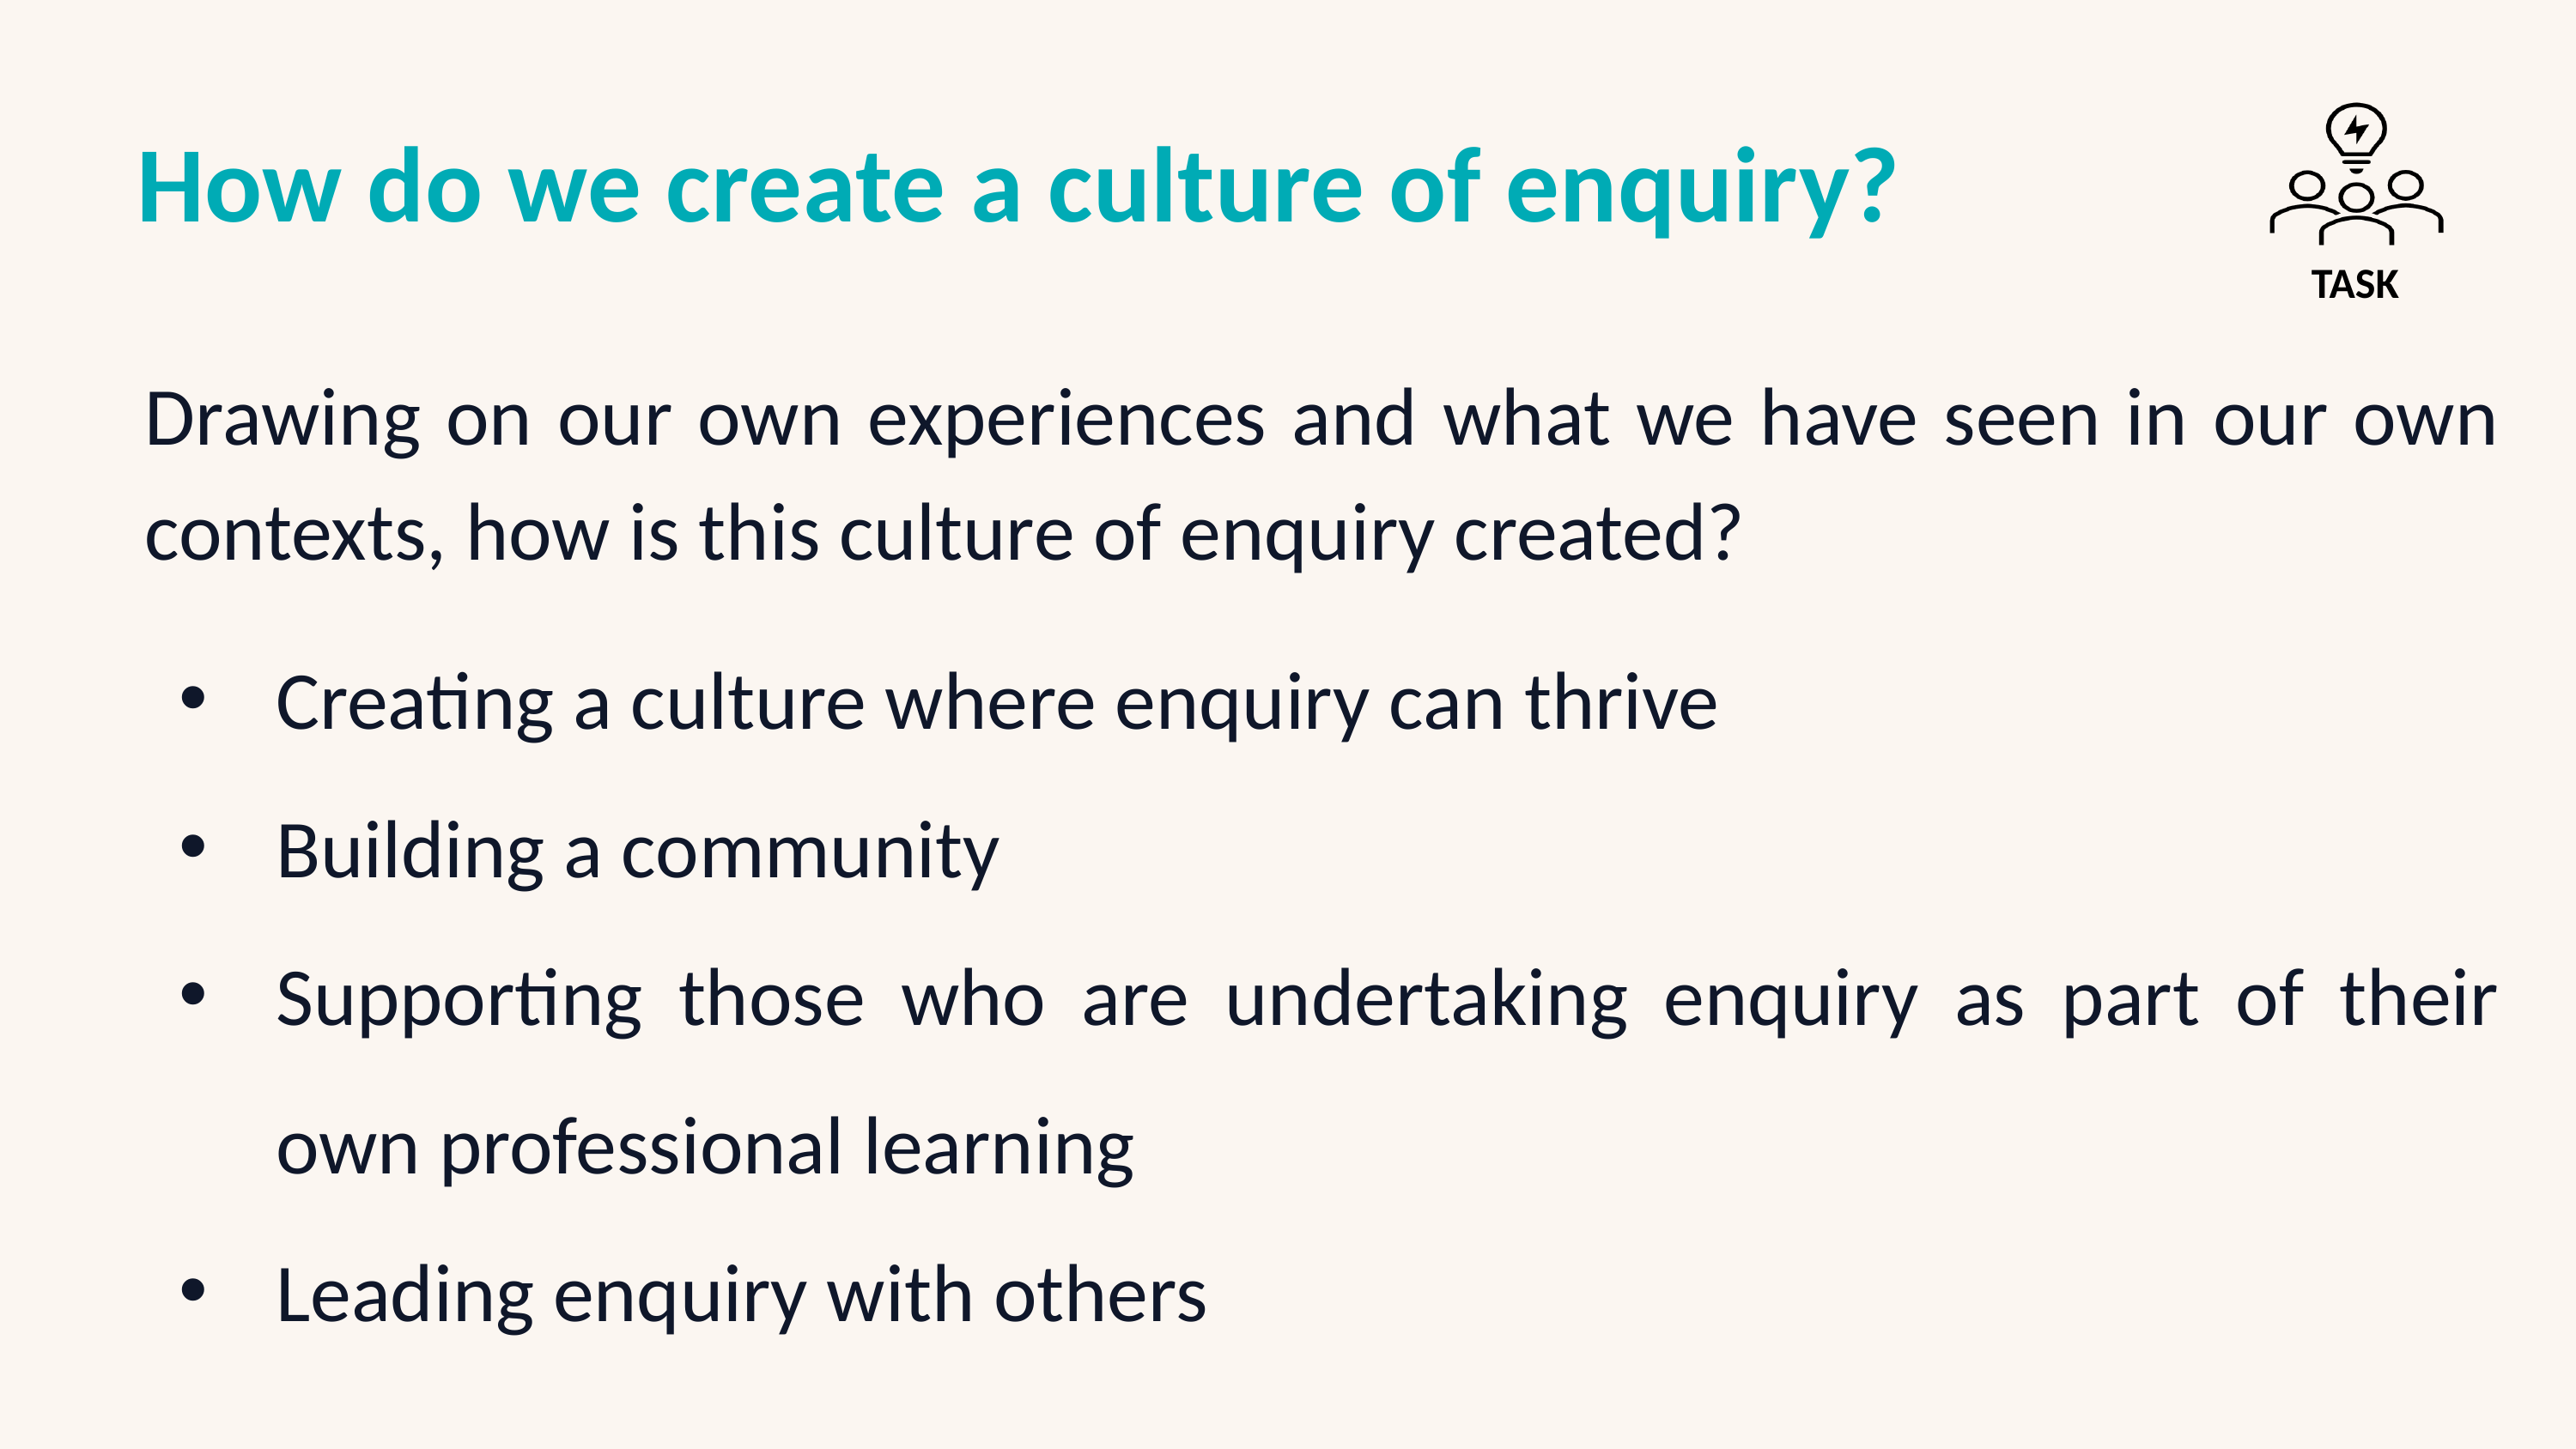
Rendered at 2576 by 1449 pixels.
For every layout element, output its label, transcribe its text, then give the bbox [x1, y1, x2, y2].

title How do we create a culture of enquiry? [137, 151, 2328, 394]
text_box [2243, 80, 2468, 306]
text_box Drawing on our own experiences and what we have seen in our own contexts, how is this culture of enquiry created? Creating a culture where enquiry can thrive Building a community Supporting those who are undertaking enquiry as part of their own professional learning Leading enquiry with others [144, 346, 2500, 1338]
